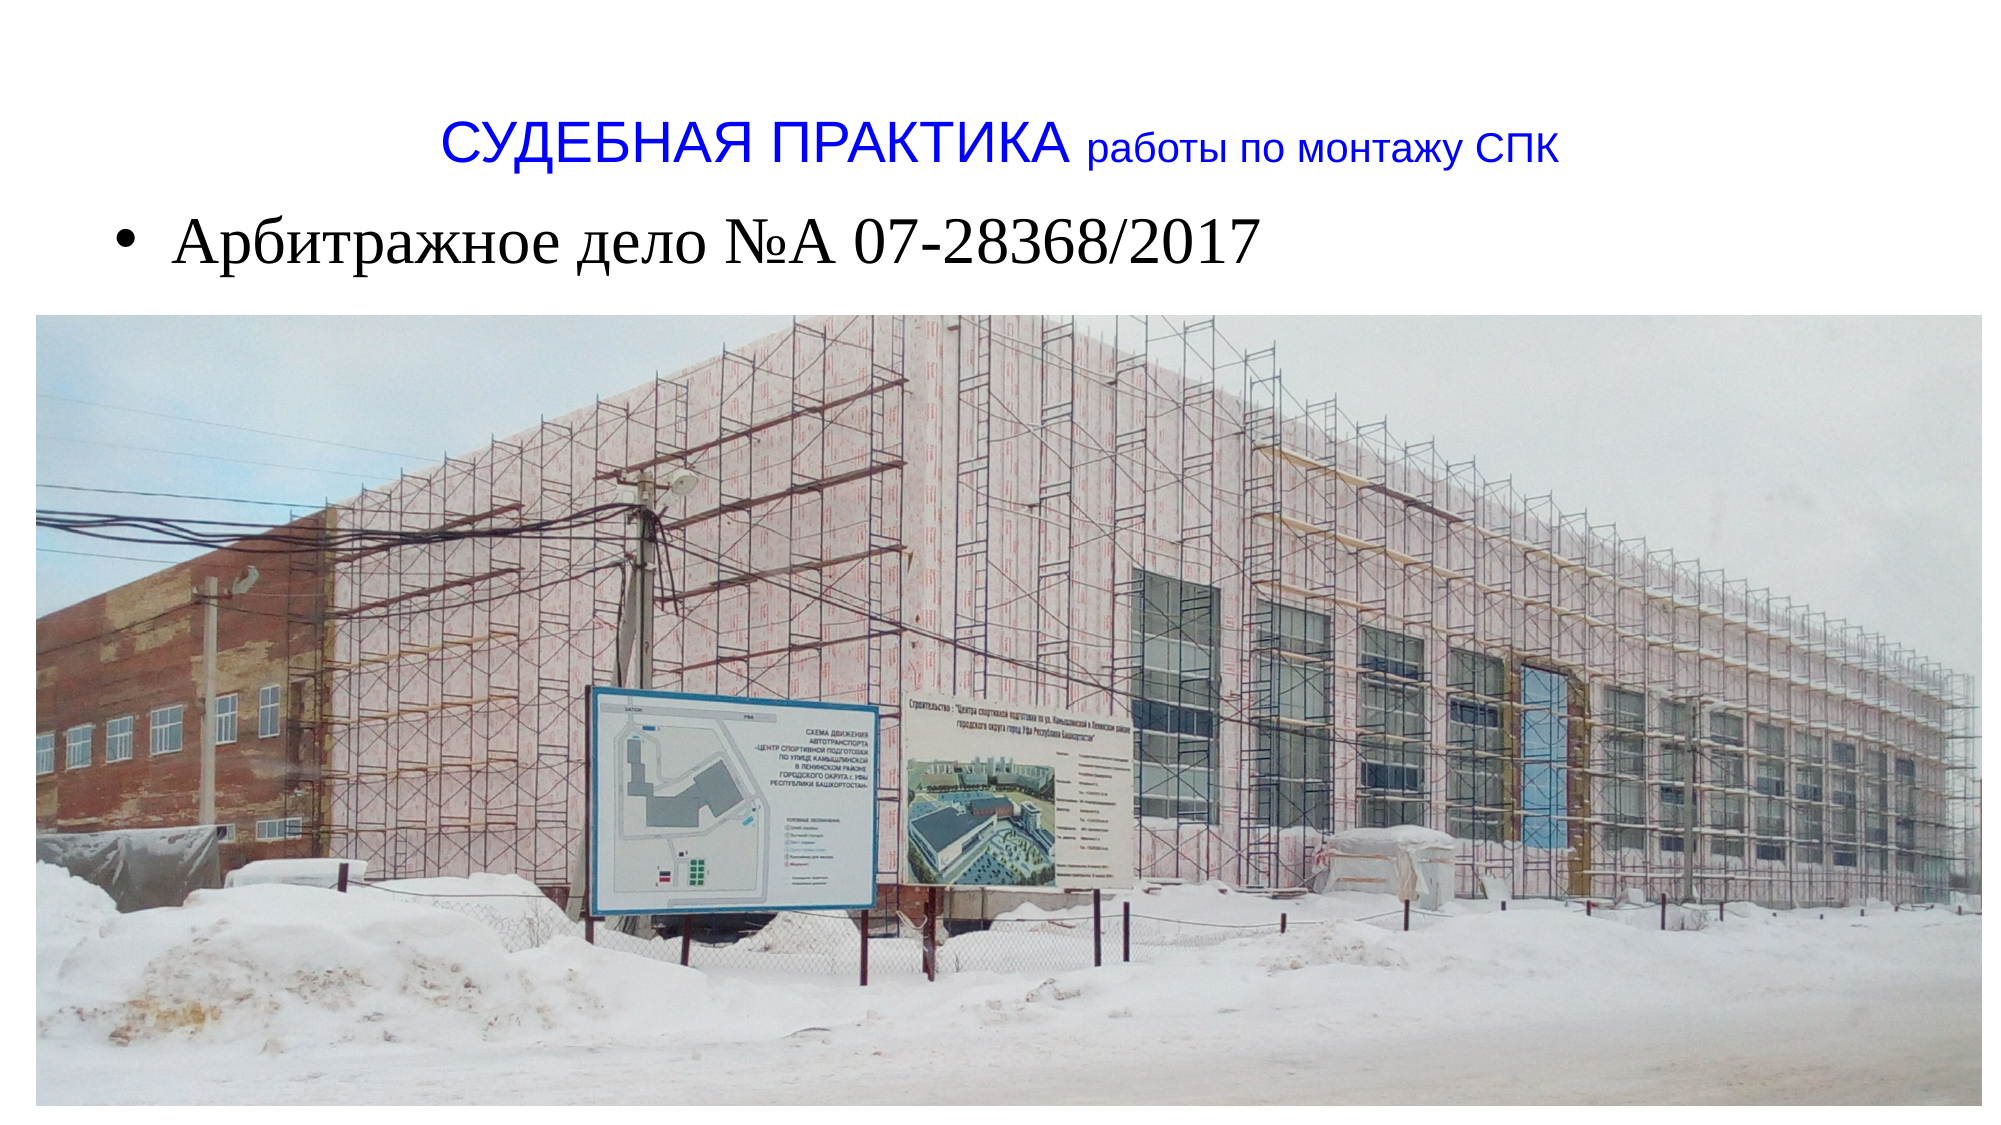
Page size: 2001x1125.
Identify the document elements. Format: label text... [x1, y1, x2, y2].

list Арбитражное дело №А 07-28368/2017 [99, 189, 1900, 312]
picture [36, 315, 1982, 1107]
title СУДЕБНАЯ ПРАКТИКА работы по монтажу СПК [99, 45, 1900, 189]
